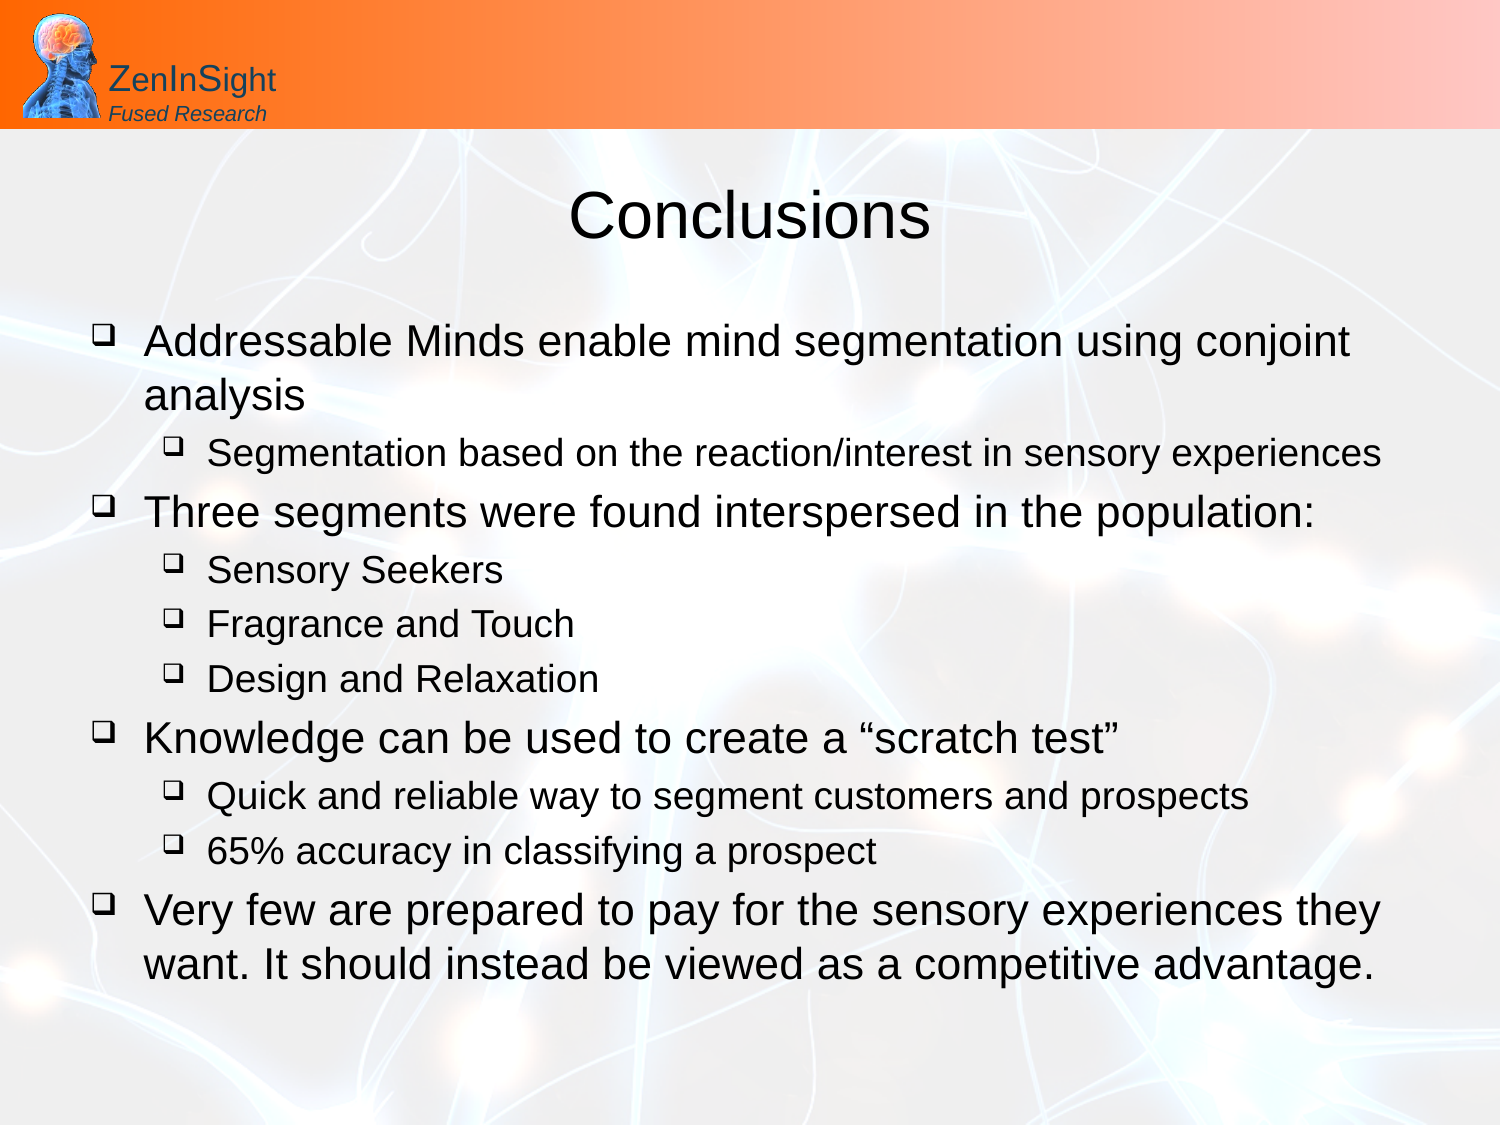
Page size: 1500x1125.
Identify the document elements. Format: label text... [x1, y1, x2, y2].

title Conclusions [75, 164, 1425, 293]
list Addressable Minds enable mind segmentation using conjoint analysis Segmentation based on the reaction/interest in sensory experiences Three segments were found interspersed in the population: Sensory Seekers Fragrance and Touch Design and Relaxation Knowledge can be used to create a “scratch test” Quick and reliable way to segment customers and prospects 65% accuracy in classifying a prospect Very few are prepared to pay for the sensory experiences they want. It should instead be viewed as a competitive advantage. [75, 304, 1425, 1005]
